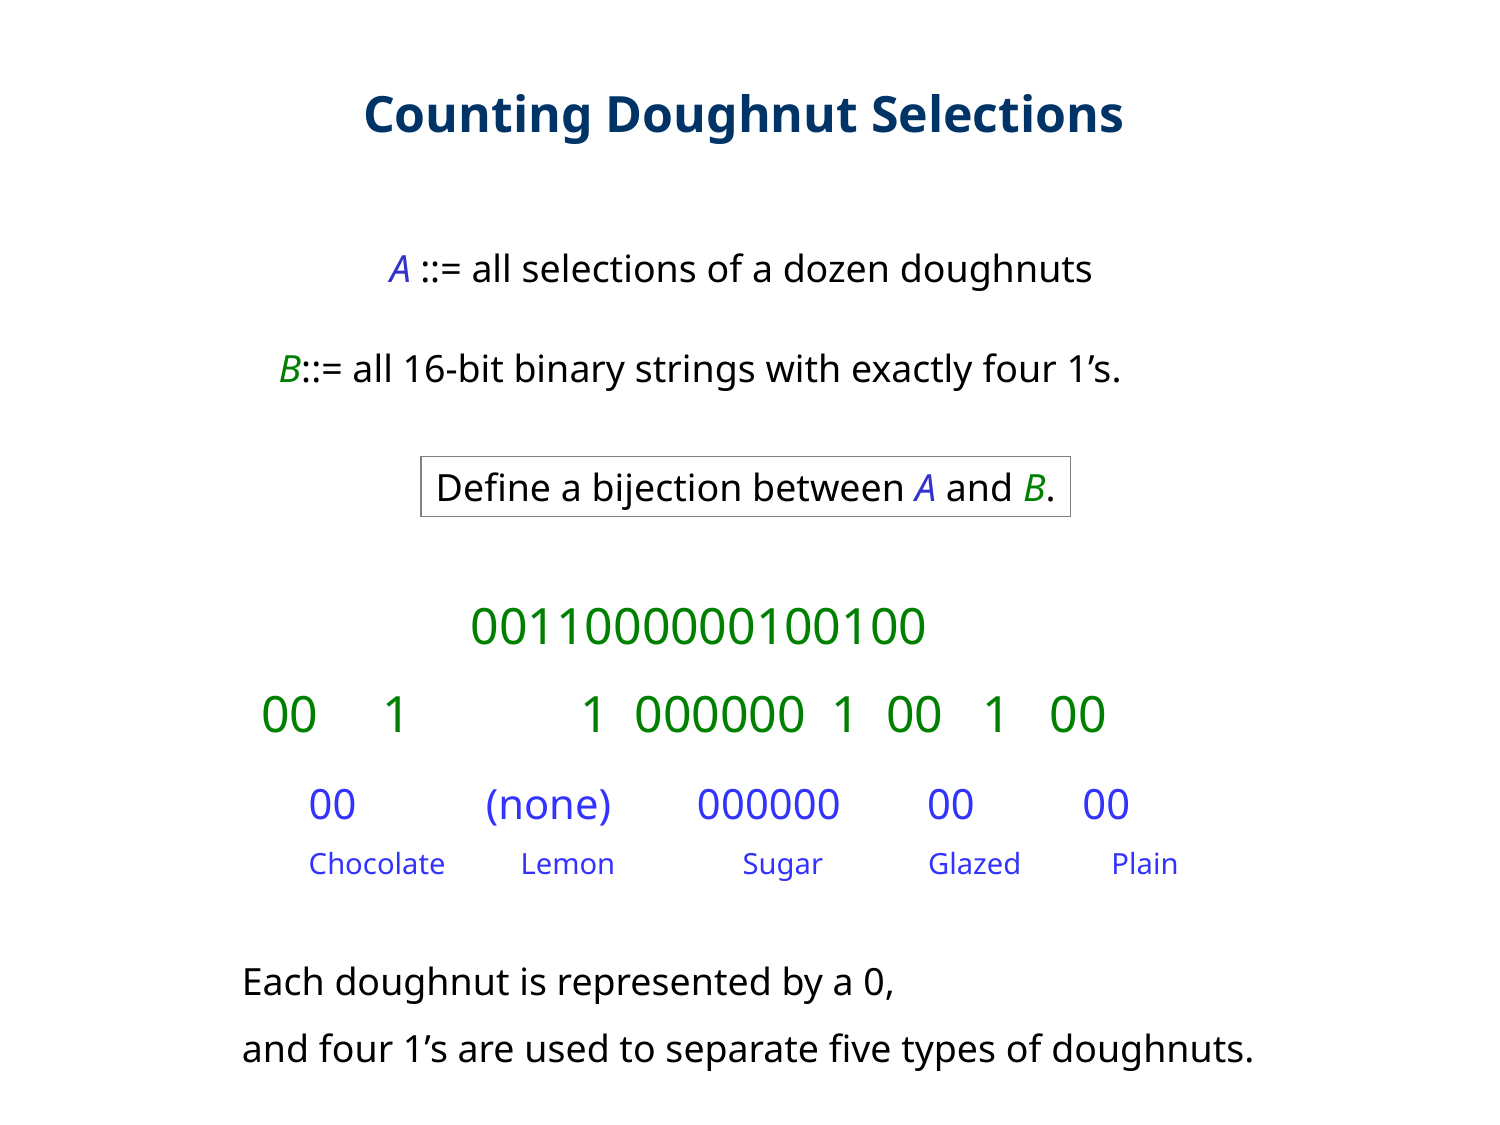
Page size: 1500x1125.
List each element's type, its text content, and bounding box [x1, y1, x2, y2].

text_box 00 (none) 000000 00 00 Chocolate Lemon Sugar Glazed Plain [294, 770, 1195, 888]
text_box Each doughnut is represented by a 0, and four 1’s are used to separate five types of doughnuts. [227, 950, 1271, 1078]
text_box Counting Doughnut Selections [348, 74, 1140, 150]
text_box B::= all 16-bit binary strings with exactly four 1’s. [254, 337, 1250, 398]
text_box Define a bijection between A and B. [420, 456, 1071, 517]
text_box A ::= all selections of a dozen doughnuts [374, 237, 1113, 298]
text_box 0011000000100100 [456, 587, 1055, 663]
text_box 00 1 1 000000 1 00 1 00 [246, 674, 1235, 750]
